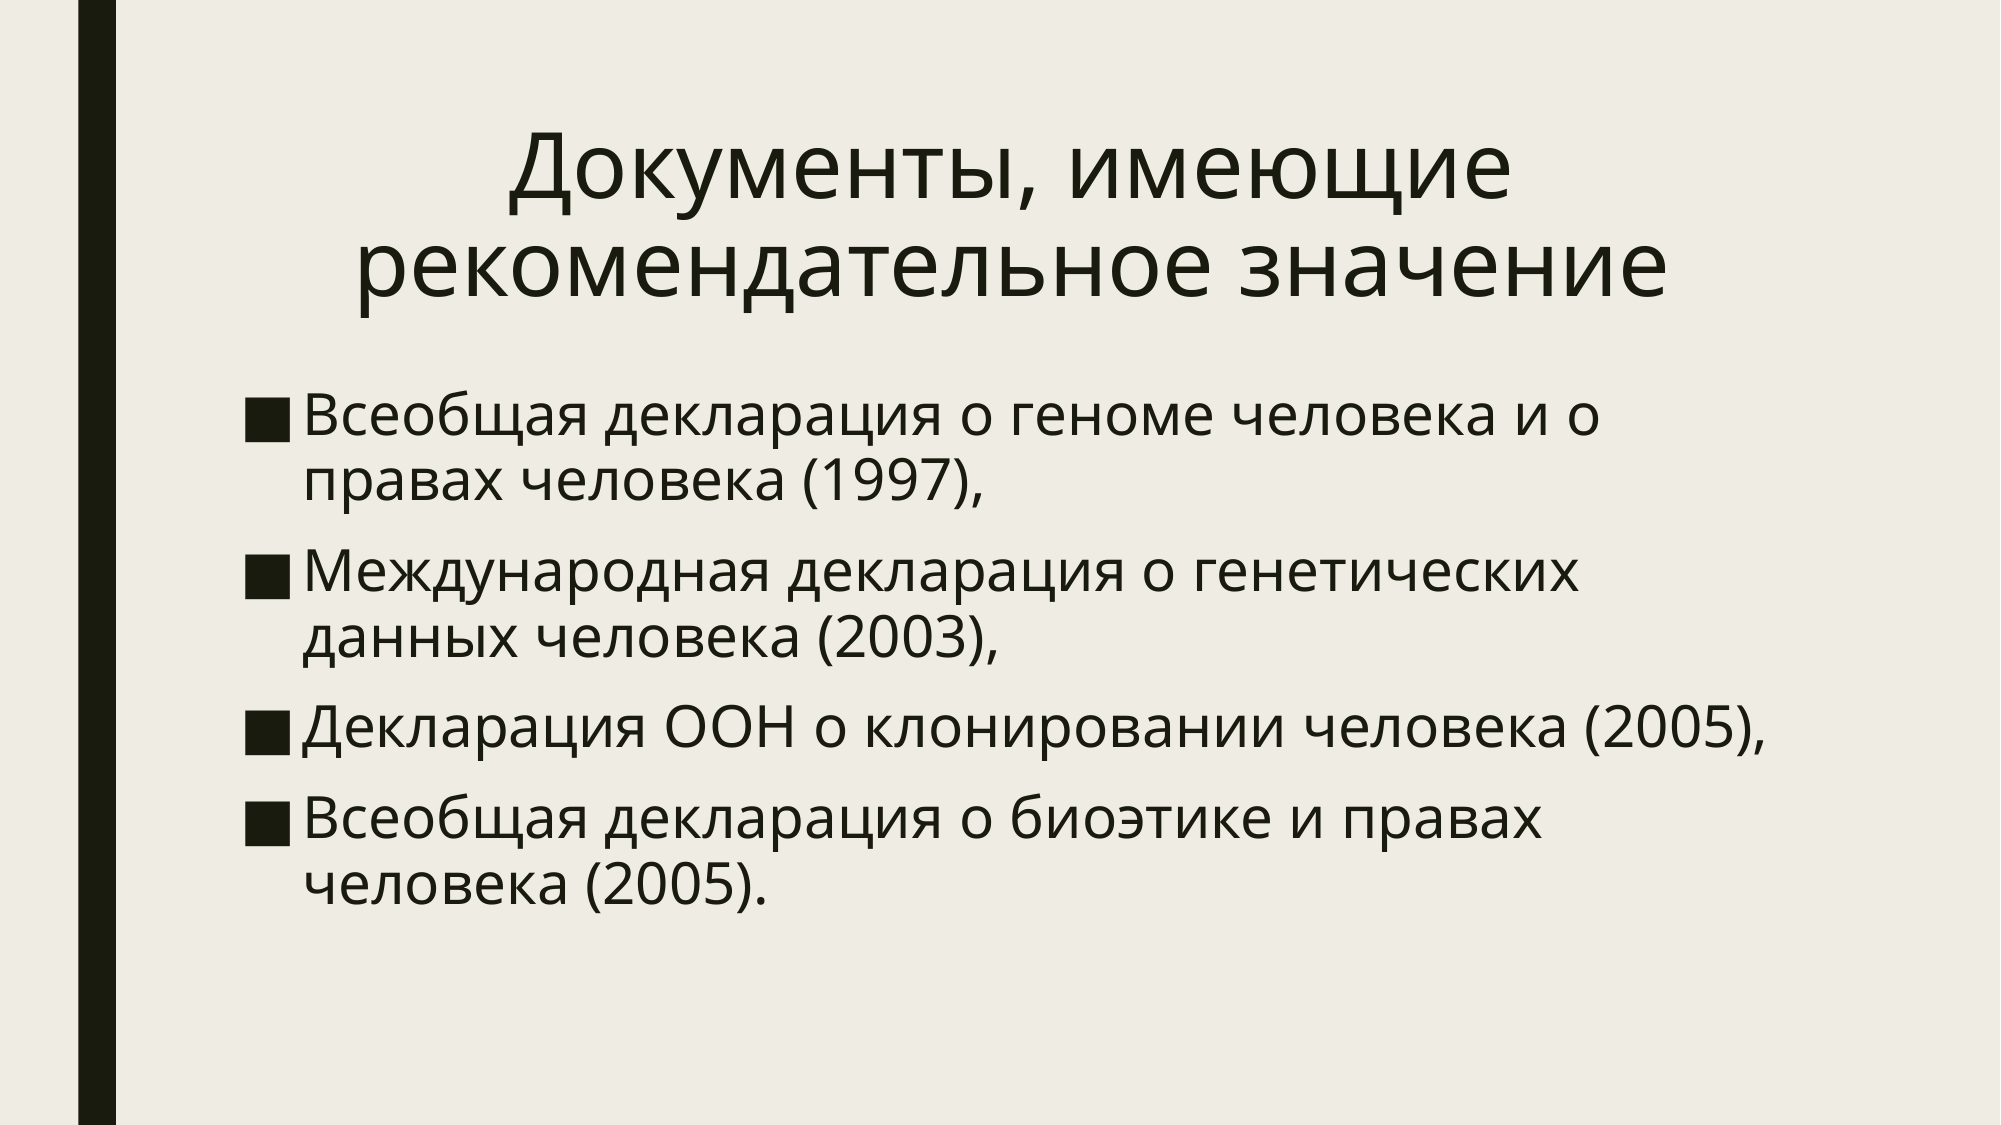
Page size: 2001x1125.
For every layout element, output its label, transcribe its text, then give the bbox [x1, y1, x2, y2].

title Документы, имеющие рекомендательное значение [225, 112, 1800, 357]
list Всеобщая декларация о геноме человека и о правах человека (1997), Международная декларация о генетических данных человека (2003), Декларация ООН о клонировании человека (2005), Всеобщая декларация о биоэтике и правах человека (2005). [225, 375, 1800, 963]
